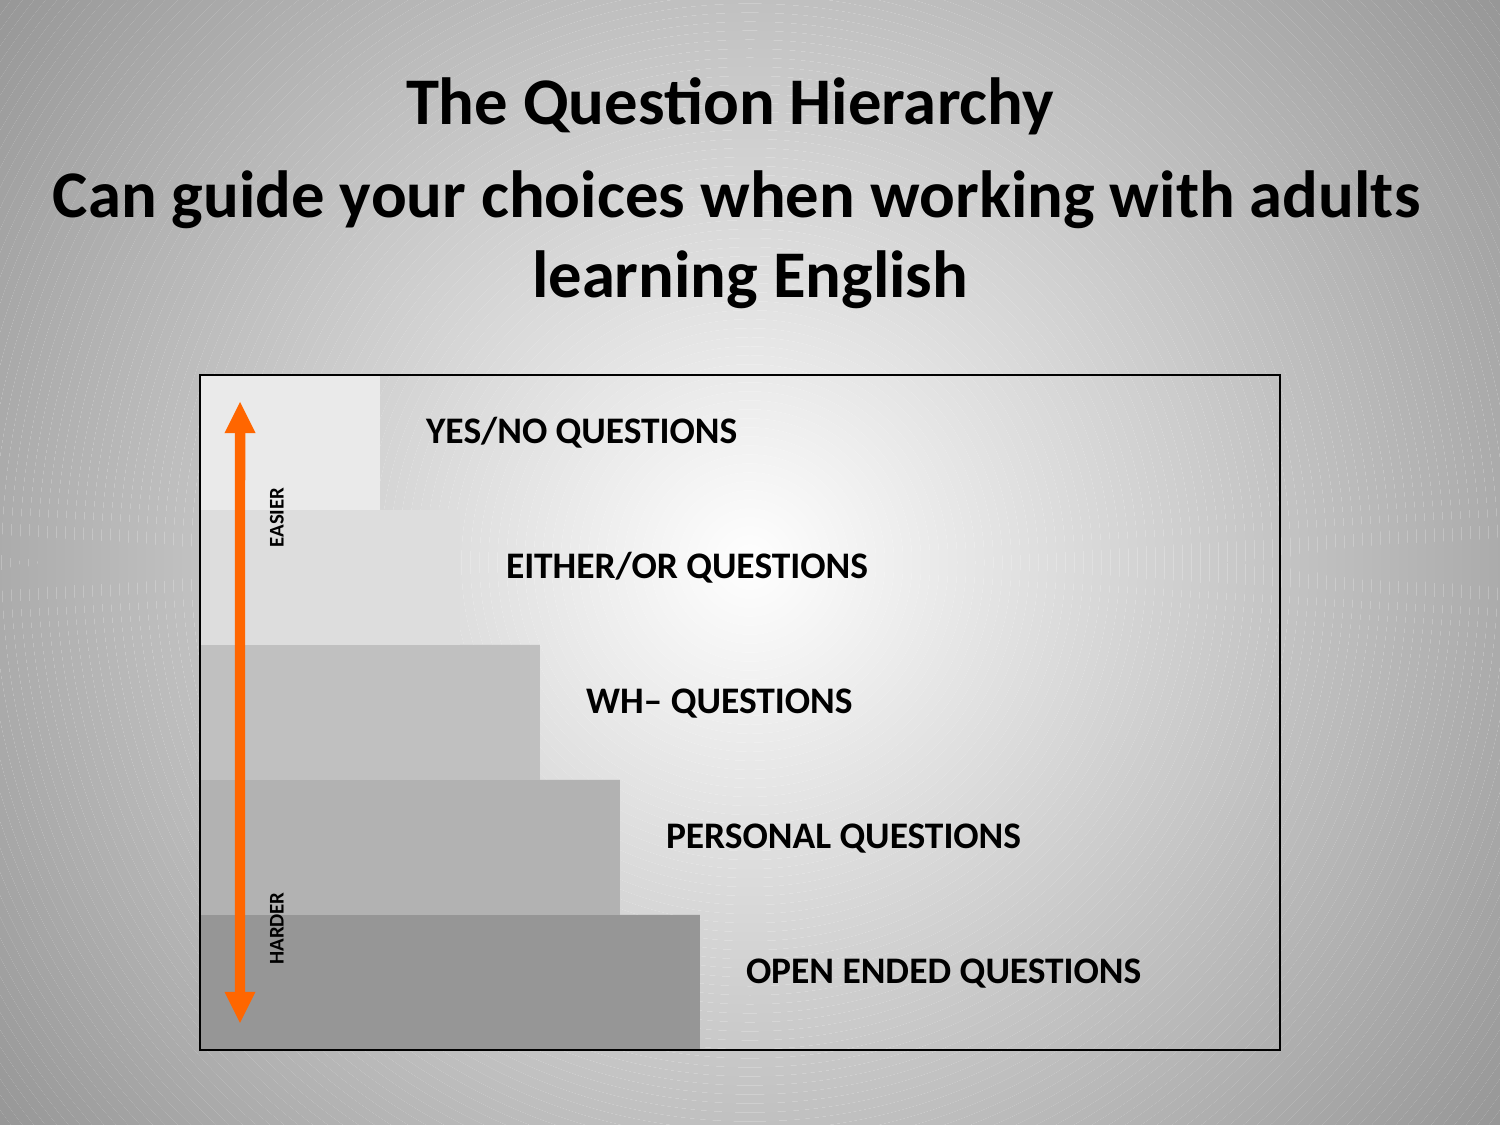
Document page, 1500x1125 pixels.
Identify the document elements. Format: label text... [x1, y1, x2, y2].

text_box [199, 374, 1301, 1051]
list The Question Hierarchy Can guide your choices when working with adults learning English [37, 50, 1438, 388]
